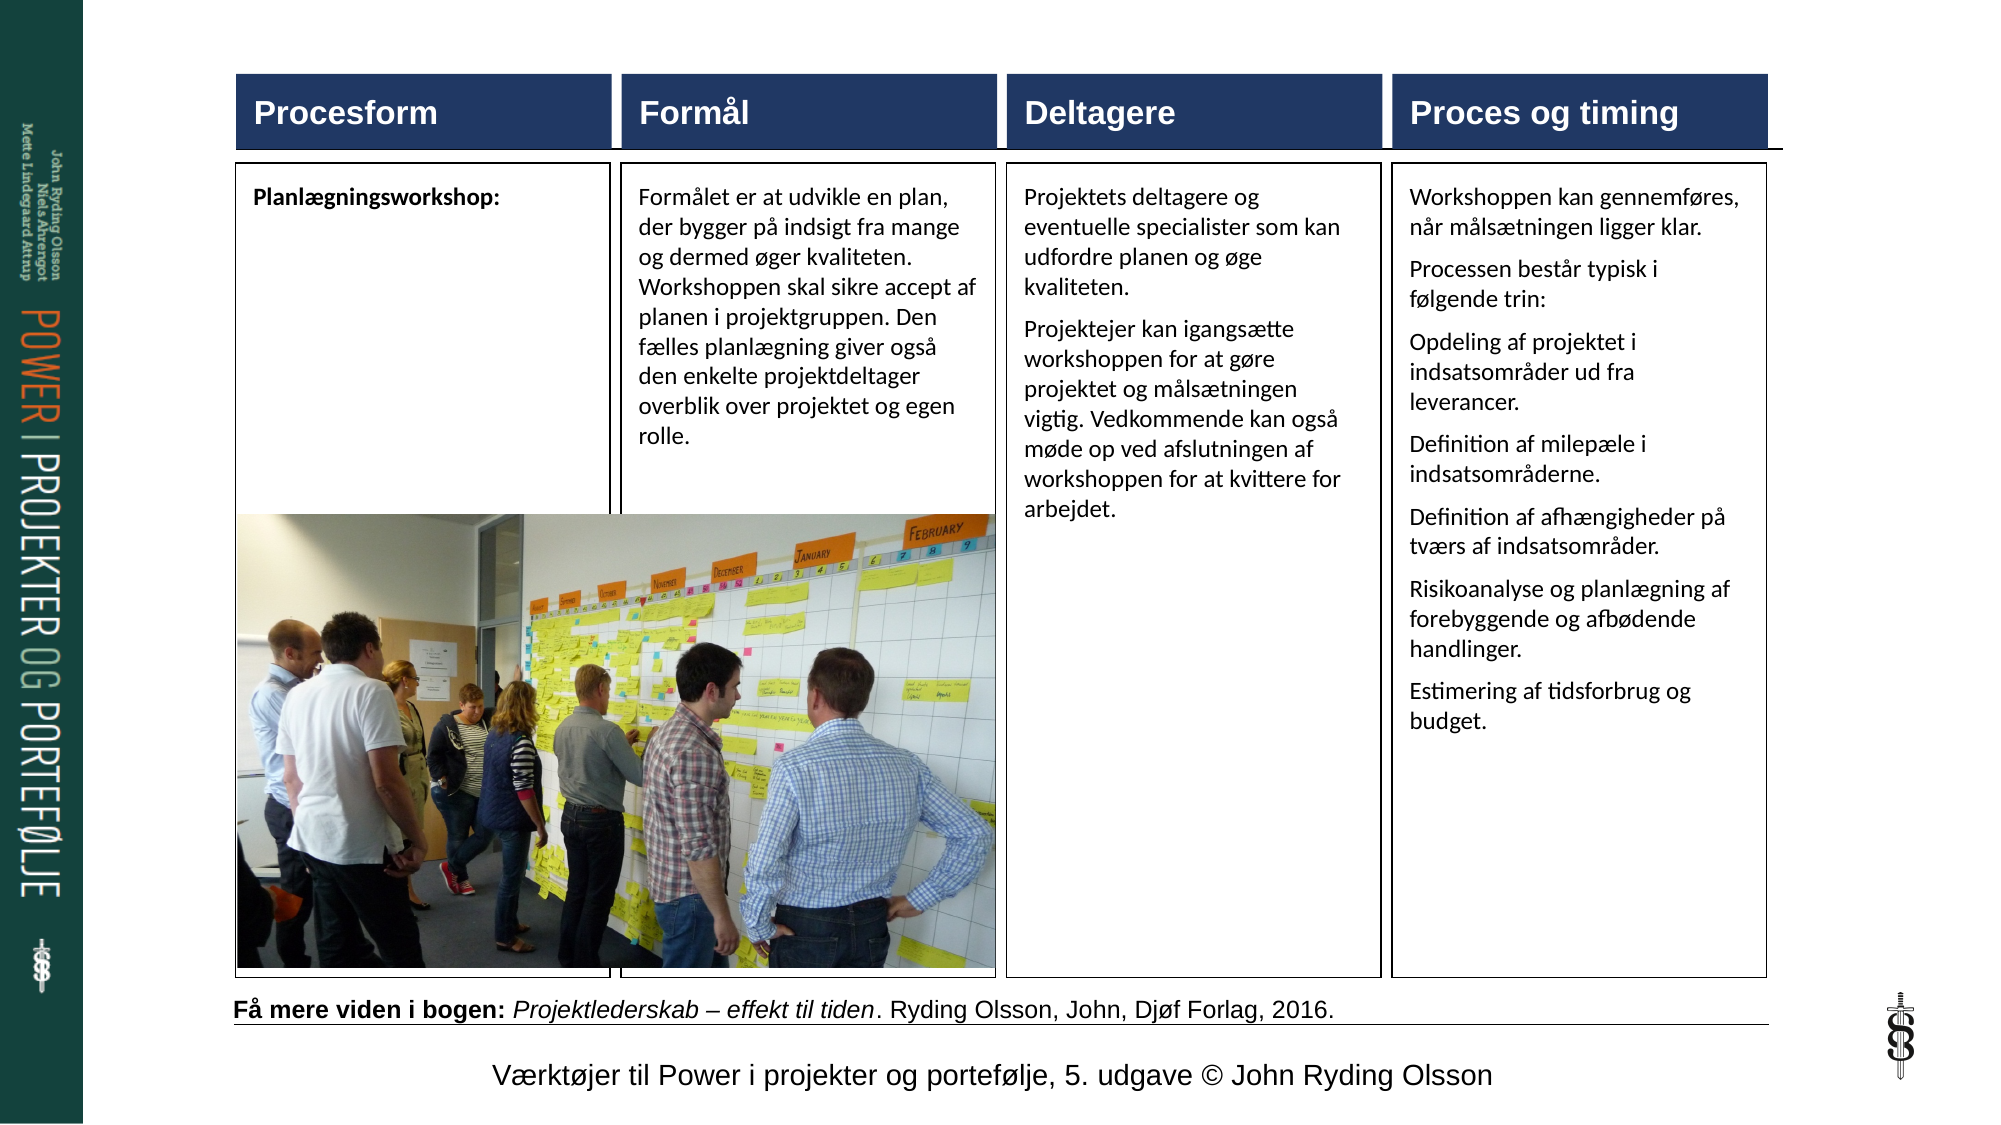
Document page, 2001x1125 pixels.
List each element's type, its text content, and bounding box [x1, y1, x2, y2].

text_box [235, 162, 1767, 978]
text_box Deltagere [1006, 73, 1383, 148]
picture [237, 514, 996, 968]
picture [1887, 992, 1914, 1080]
picture [0, 0, 83, 1125]
text_box Proces og timing [1392, 73, 1768, 148]
text_box Procesform [236, 73, 612, 148]
text_box Formål [621, 73, 998, 148]
text_box Værktøjer til Power i projekter og portefølje, 5. udgave © John Ryding Olsson [436, 1048, 1551, 1106]
text_box Få mere viden i bogen: Projektlederskab – effekt til tiden. Ryding Olsson, John, Djøf Forlag, 2016. [218, 986, 1615, 1031]
